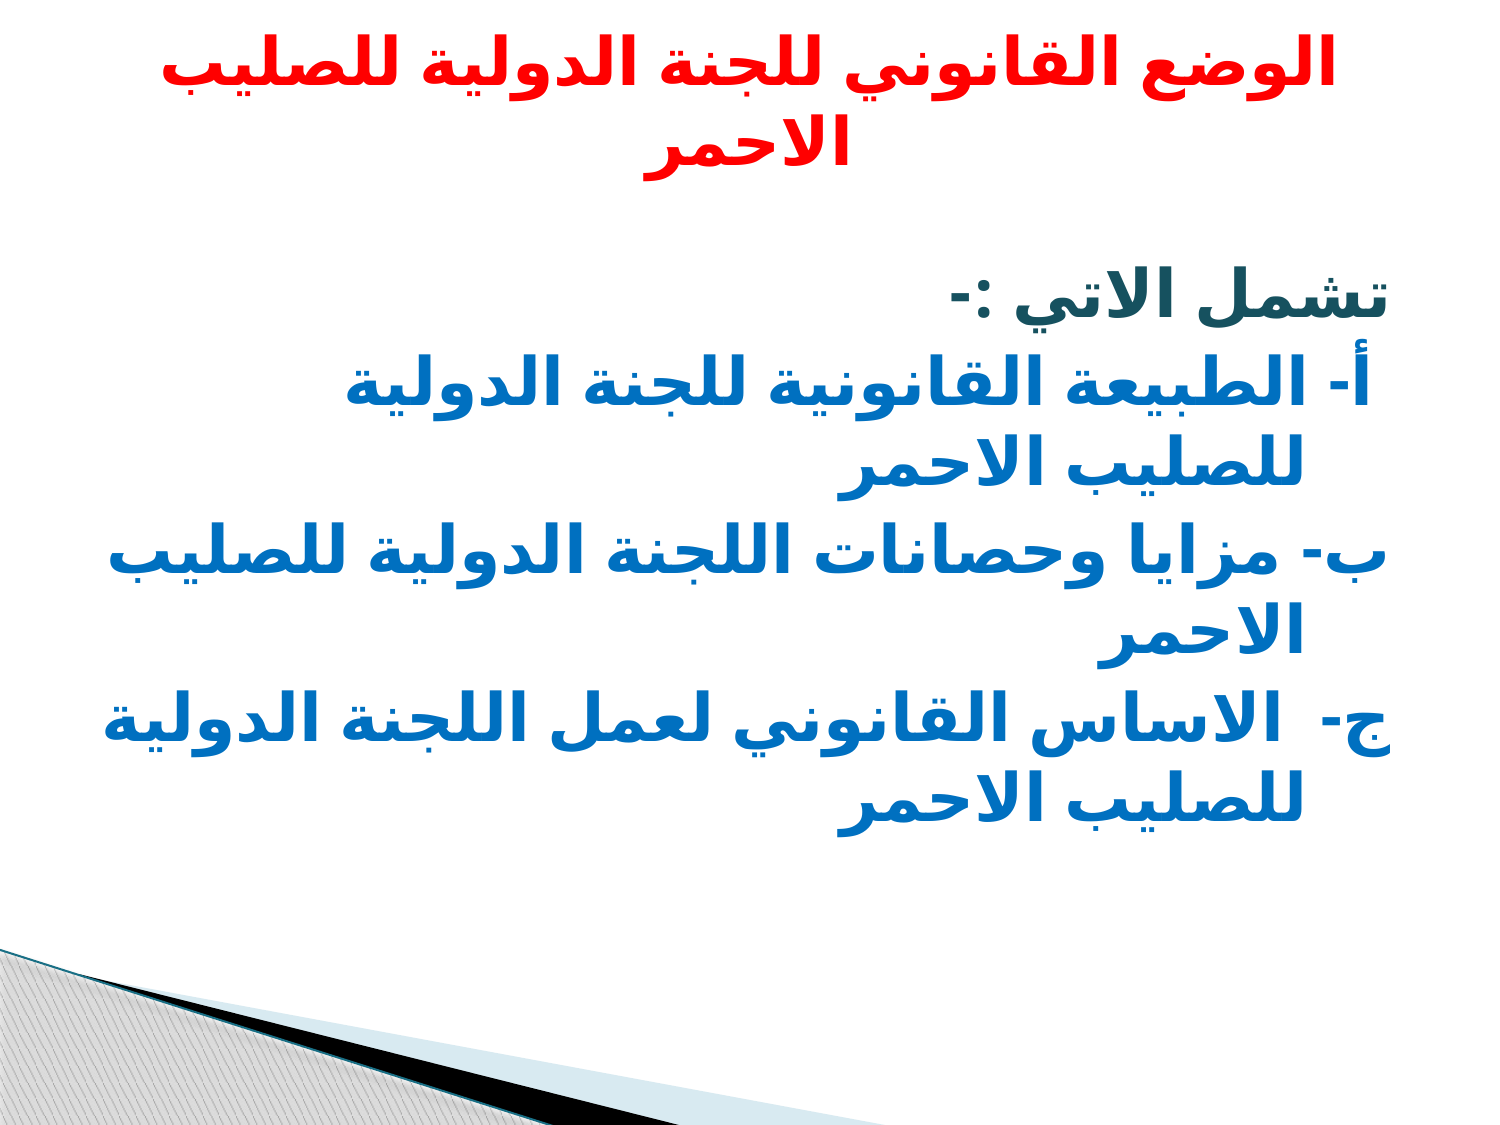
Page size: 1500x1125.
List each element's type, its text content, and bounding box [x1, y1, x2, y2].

list تشمل الاتي :- أ- الطبيعة القانونية للجنة الدولية للصليب الاحمر ب- مزايا وحصانات اللجنة الدولية للصليب الاحمر ج- الاساس القانوني لعمل اللجنة الدولية للصليب الاحمر [75, 243, 1425, 986]
title الوضع القانوني للجنة الدولية للصليب الاحمر [75, 45, 1425, 233]
